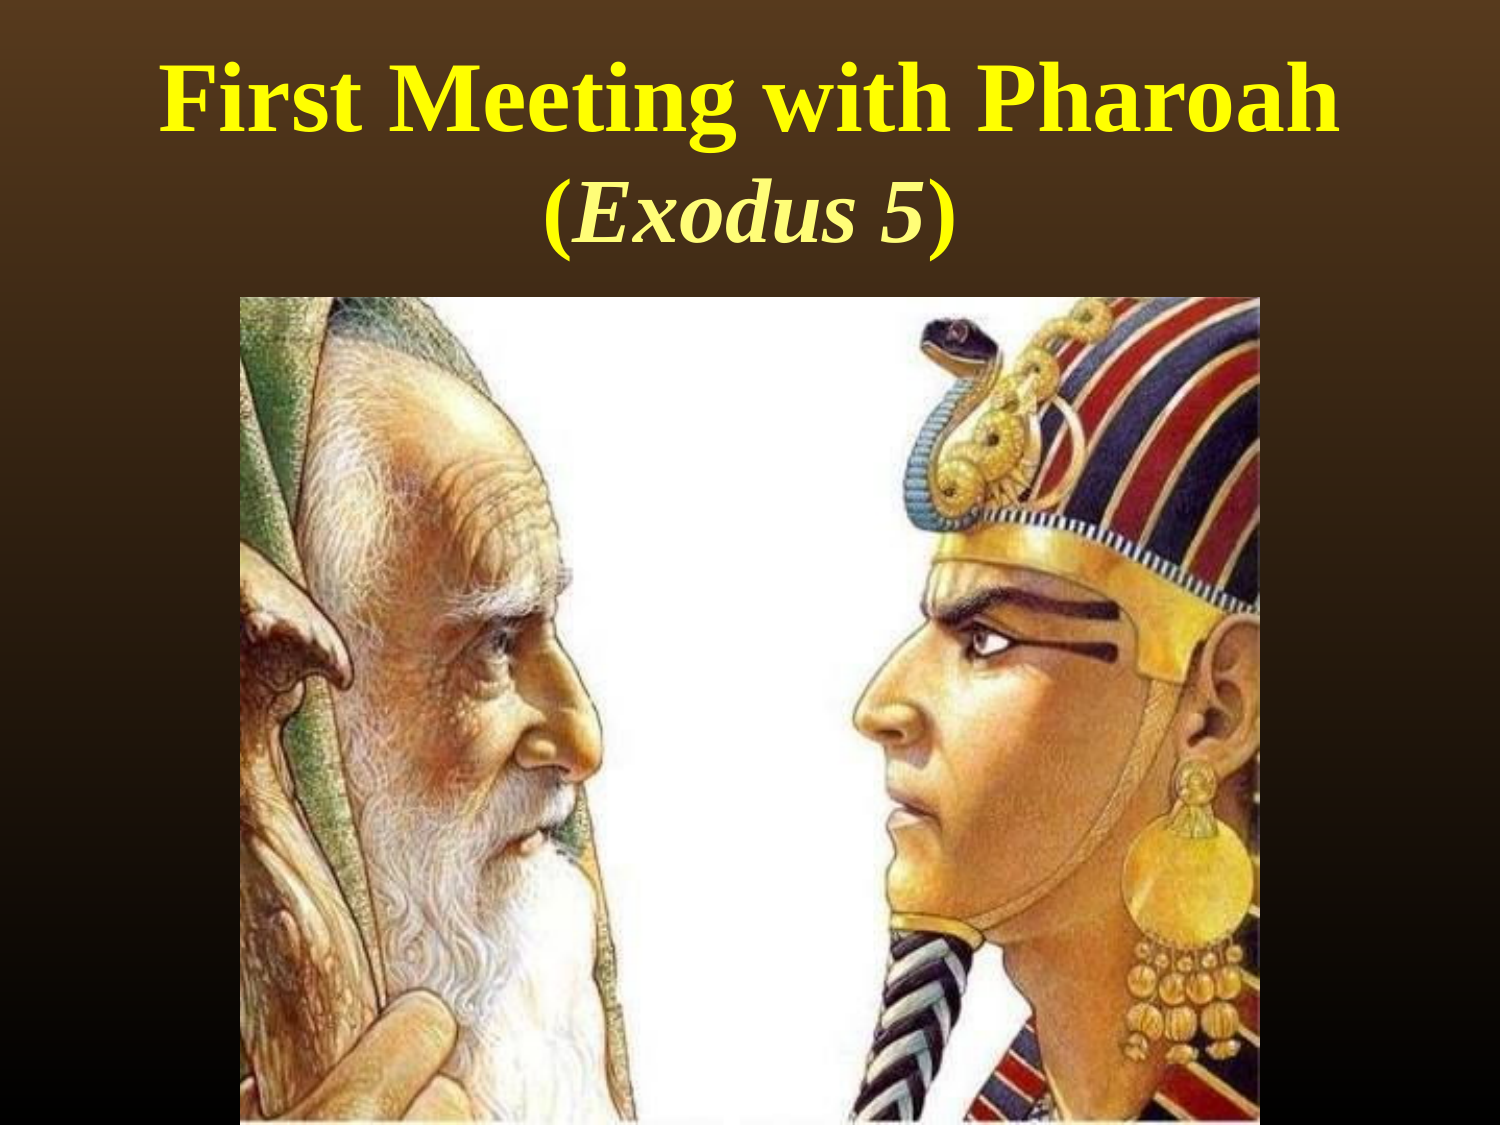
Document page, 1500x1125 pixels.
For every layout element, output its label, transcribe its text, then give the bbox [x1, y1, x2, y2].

title First Meeting with Pharoah (Exodus 5) [75, 0, 1425, 293]
picture [240, 297, 1260, 1125]
